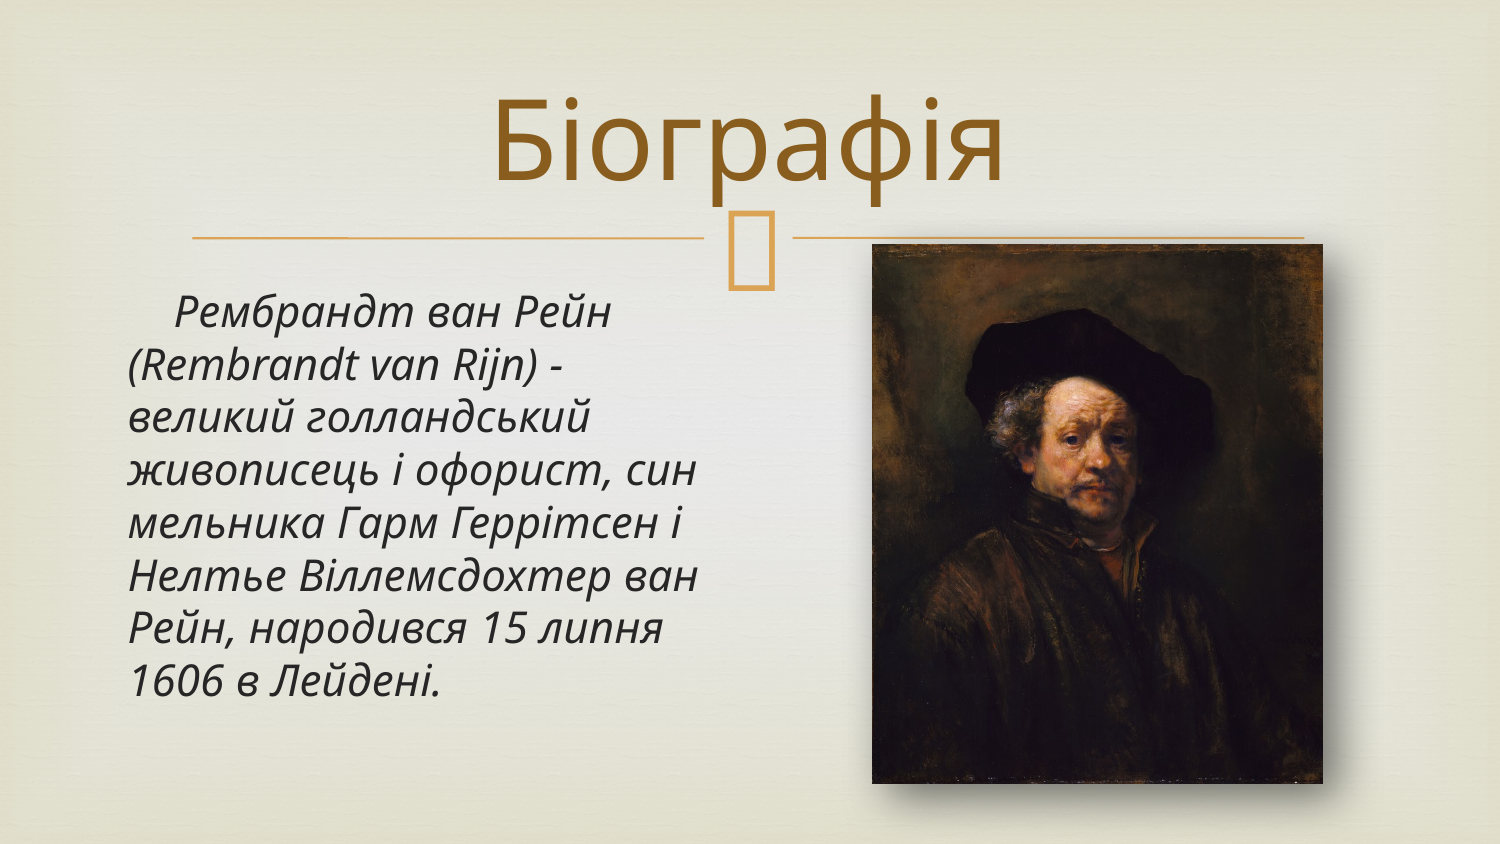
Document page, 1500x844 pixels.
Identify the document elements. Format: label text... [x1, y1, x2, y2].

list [871, 244, 1323, 784]
list Рембрандт ван Рейн (Rembrandt van Rijn) - великий голландський живописець і офорист, син мельника Гарм Геррітсен і Нелтье Віллемсдохтер ван Рейн, народився 15 липня 1606 в Лейдені. [112, 275, 737, 753]
title Біографія [112, 70, 1386, 200]
